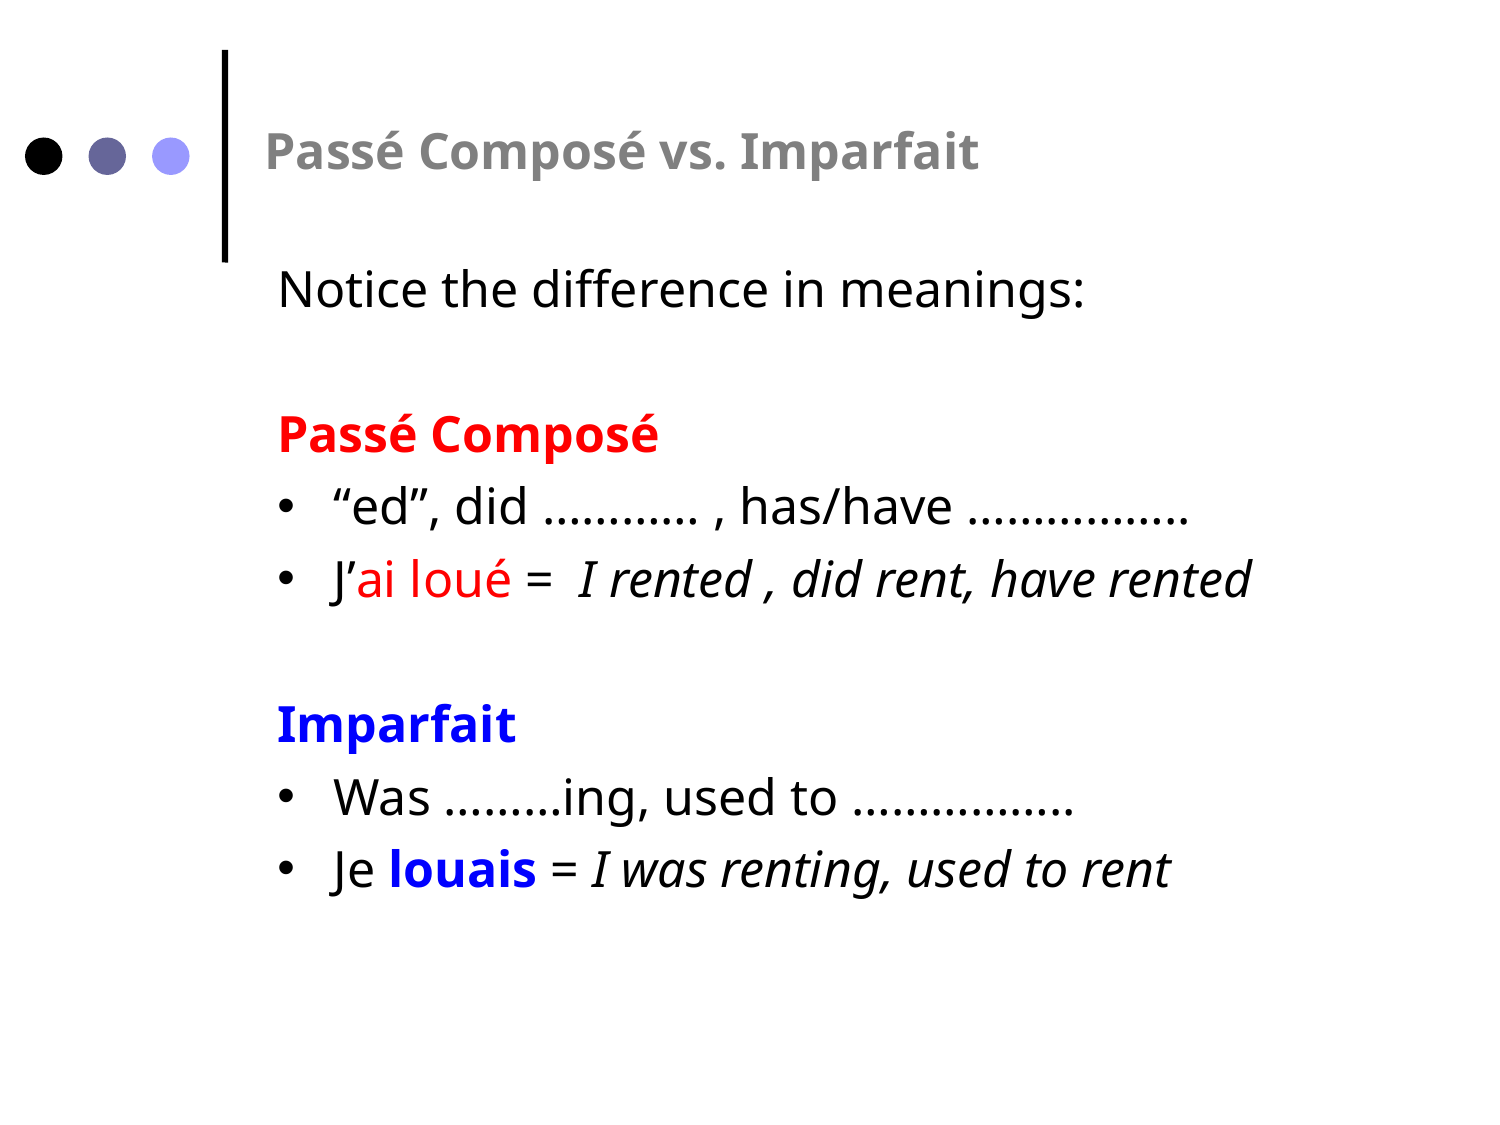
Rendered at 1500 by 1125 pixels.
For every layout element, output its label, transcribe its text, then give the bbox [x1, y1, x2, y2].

text_box Passé Composé vs. Imparfait [249, 112, 1450, 188]
text_box Notice the difference in meanings: Passé Composé “ed”, did ………… , has/have …………….. J’ai loué = I rented , did rent, have rented Imparfait Was ………ing, used to …………….. Je louais = I was renting, used to rent [262, 249, 1463, 978]
